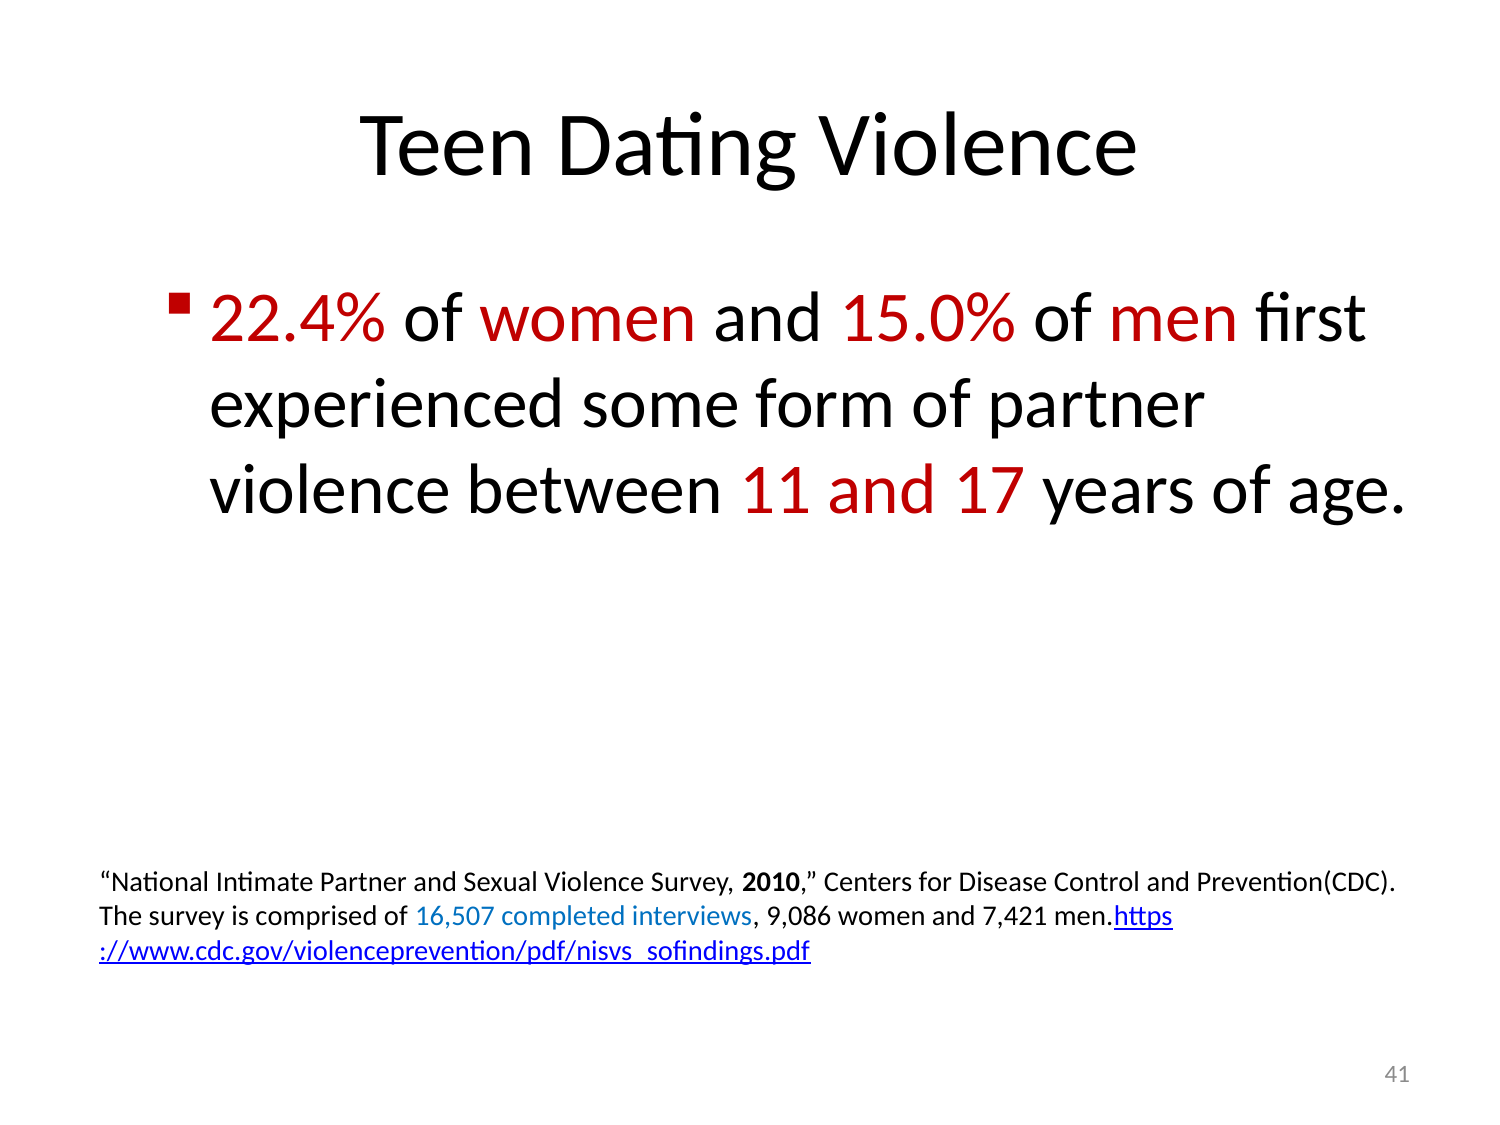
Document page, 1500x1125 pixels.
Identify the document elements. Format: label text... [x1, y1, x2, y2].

list 22.4% of women and 15.0% of men first experienced some form of partner violence between 11 and 17 years of age. “National Intimate Partner and Sexual Violence Survey, 2010,” Centers for Disease Control and Prevention(CDC). The survey is comprised of 16,507 completed interviews, 9,086 women and 7,421 men.https://www.cdc.gov/violenceprevention/pdf/nisvs_sofindings.pdf [75, 262, 1425, 1005]
title Teen Dating Violence [75, 45, 1425, 233]
slide_number 41 [1074, 1042, 1425, 1103]
